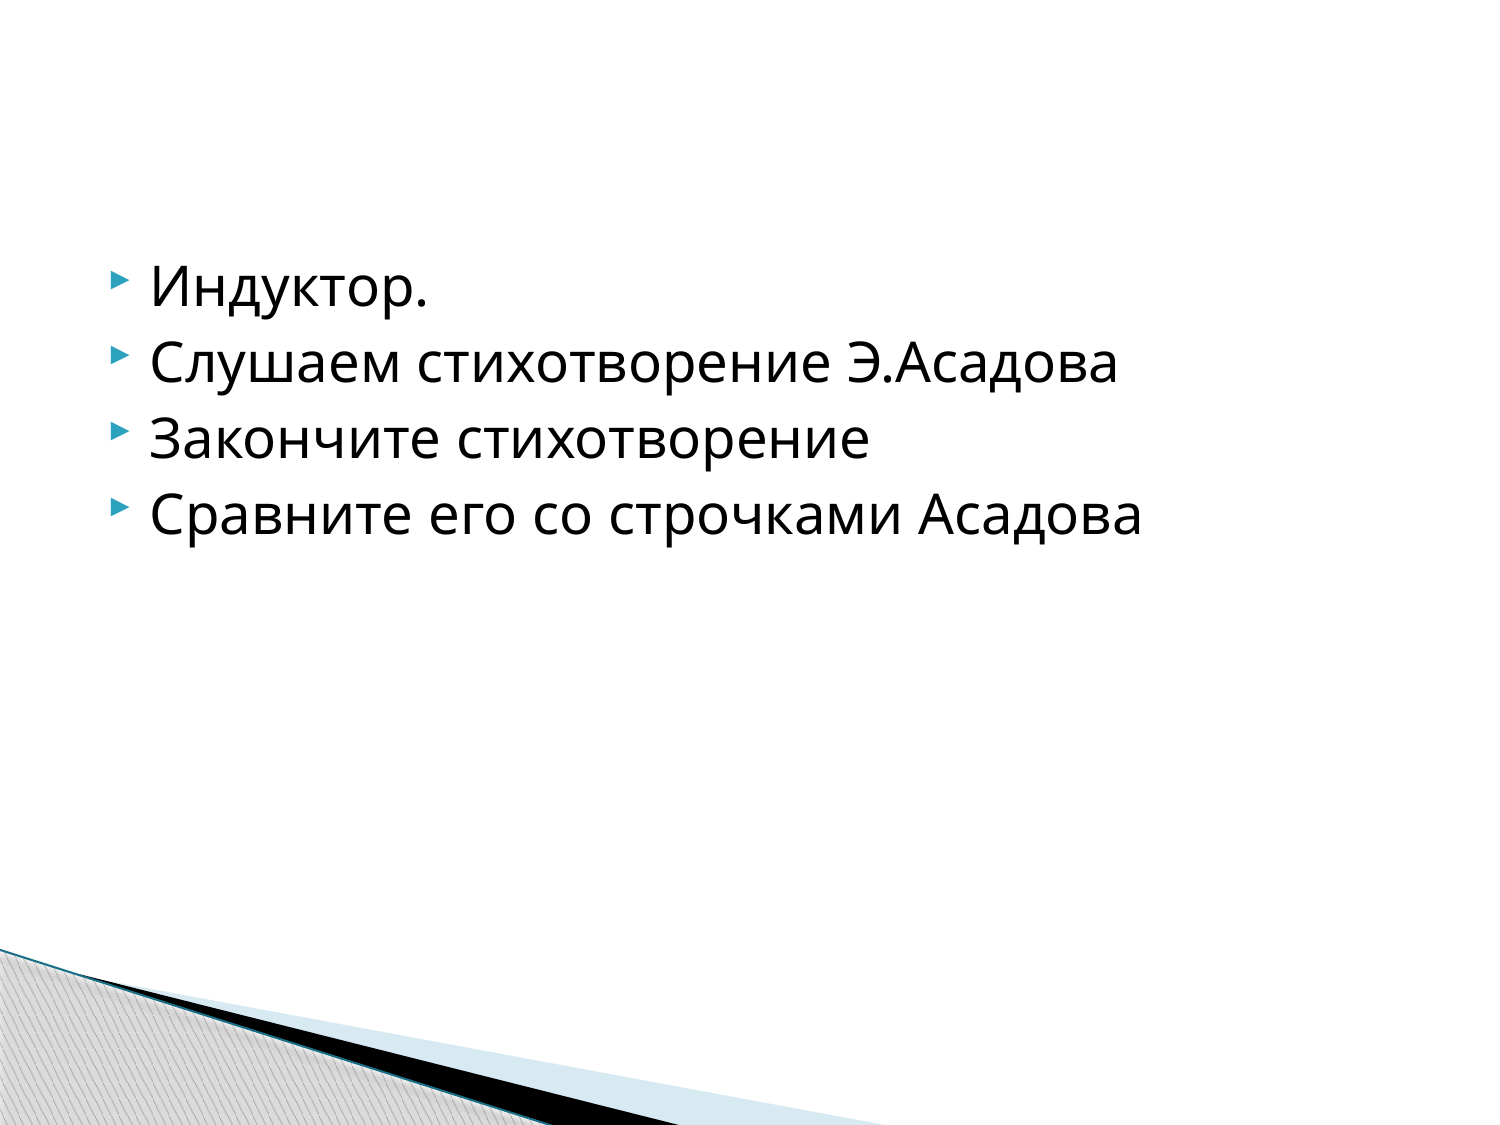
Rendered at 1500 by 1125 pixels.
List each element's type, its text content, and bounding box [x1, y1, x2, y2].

list Индуктор. Слушаем стихотворение Э.Асадова Закончите стихотворение Сравните его со строчками Асадова [75, 243, 1425, 986]
